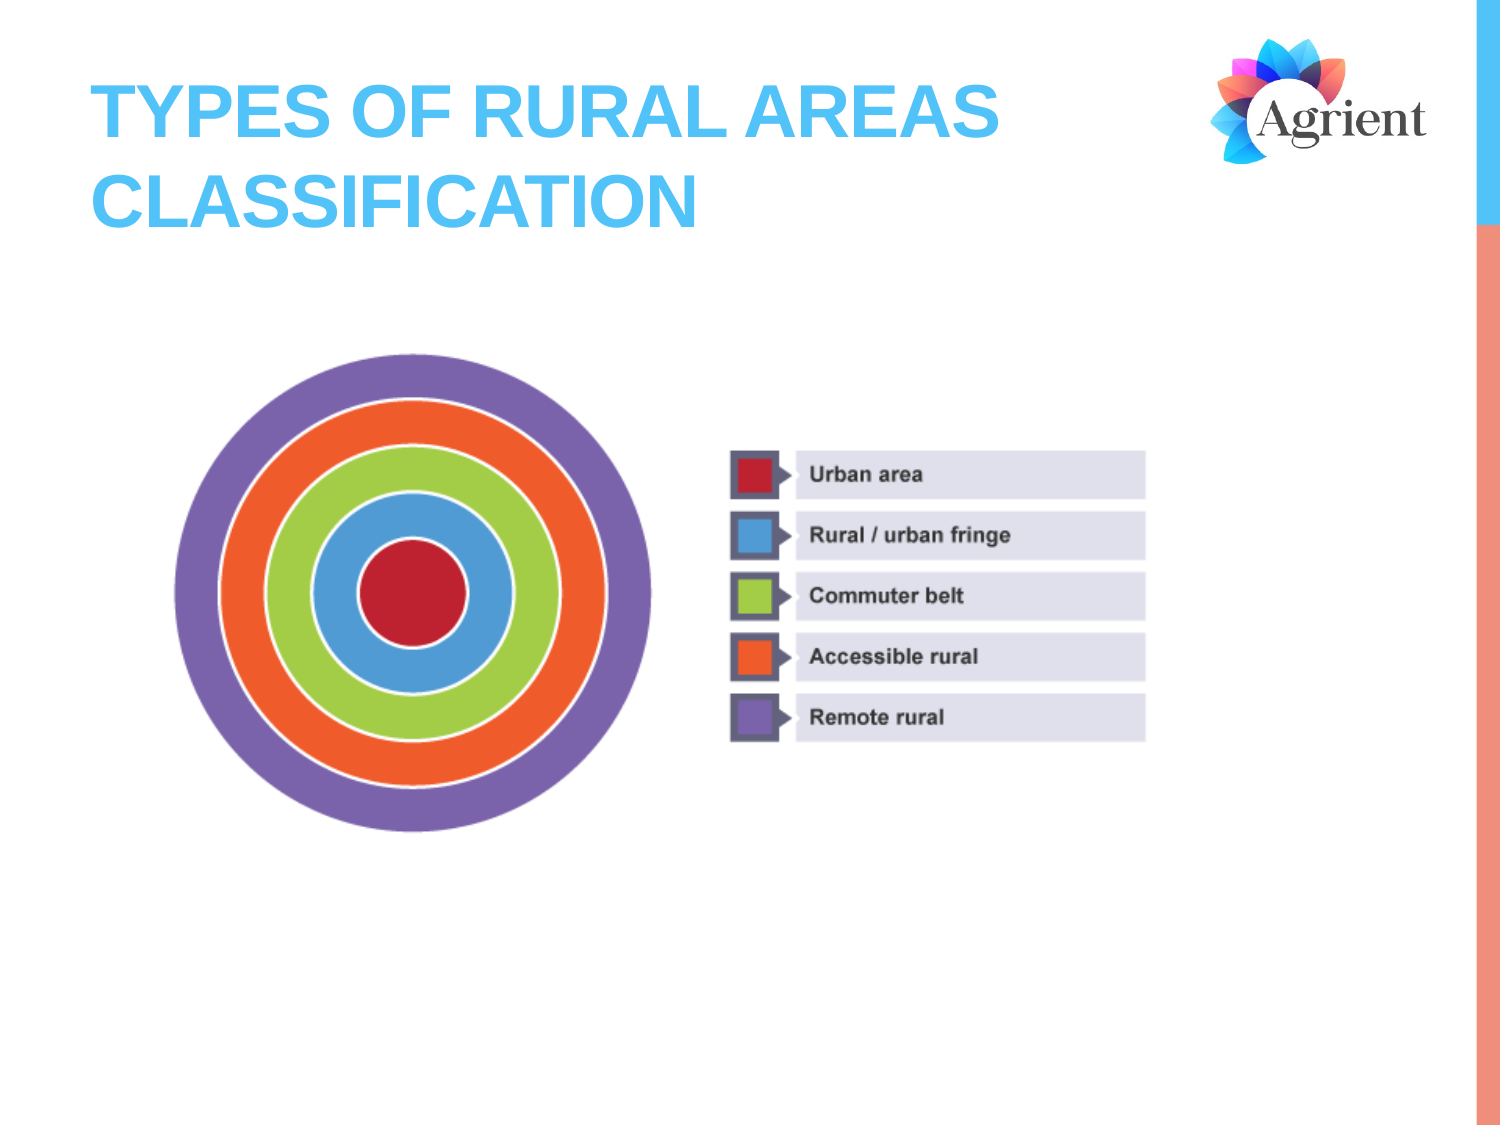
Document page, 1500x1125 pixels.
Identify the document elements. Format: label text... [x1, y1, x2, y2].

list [170, 349, 1147, 838]
title Types of rural areas Classification [75, 25, 1025, 250]
picture [1200, 30, 1436, 173]
